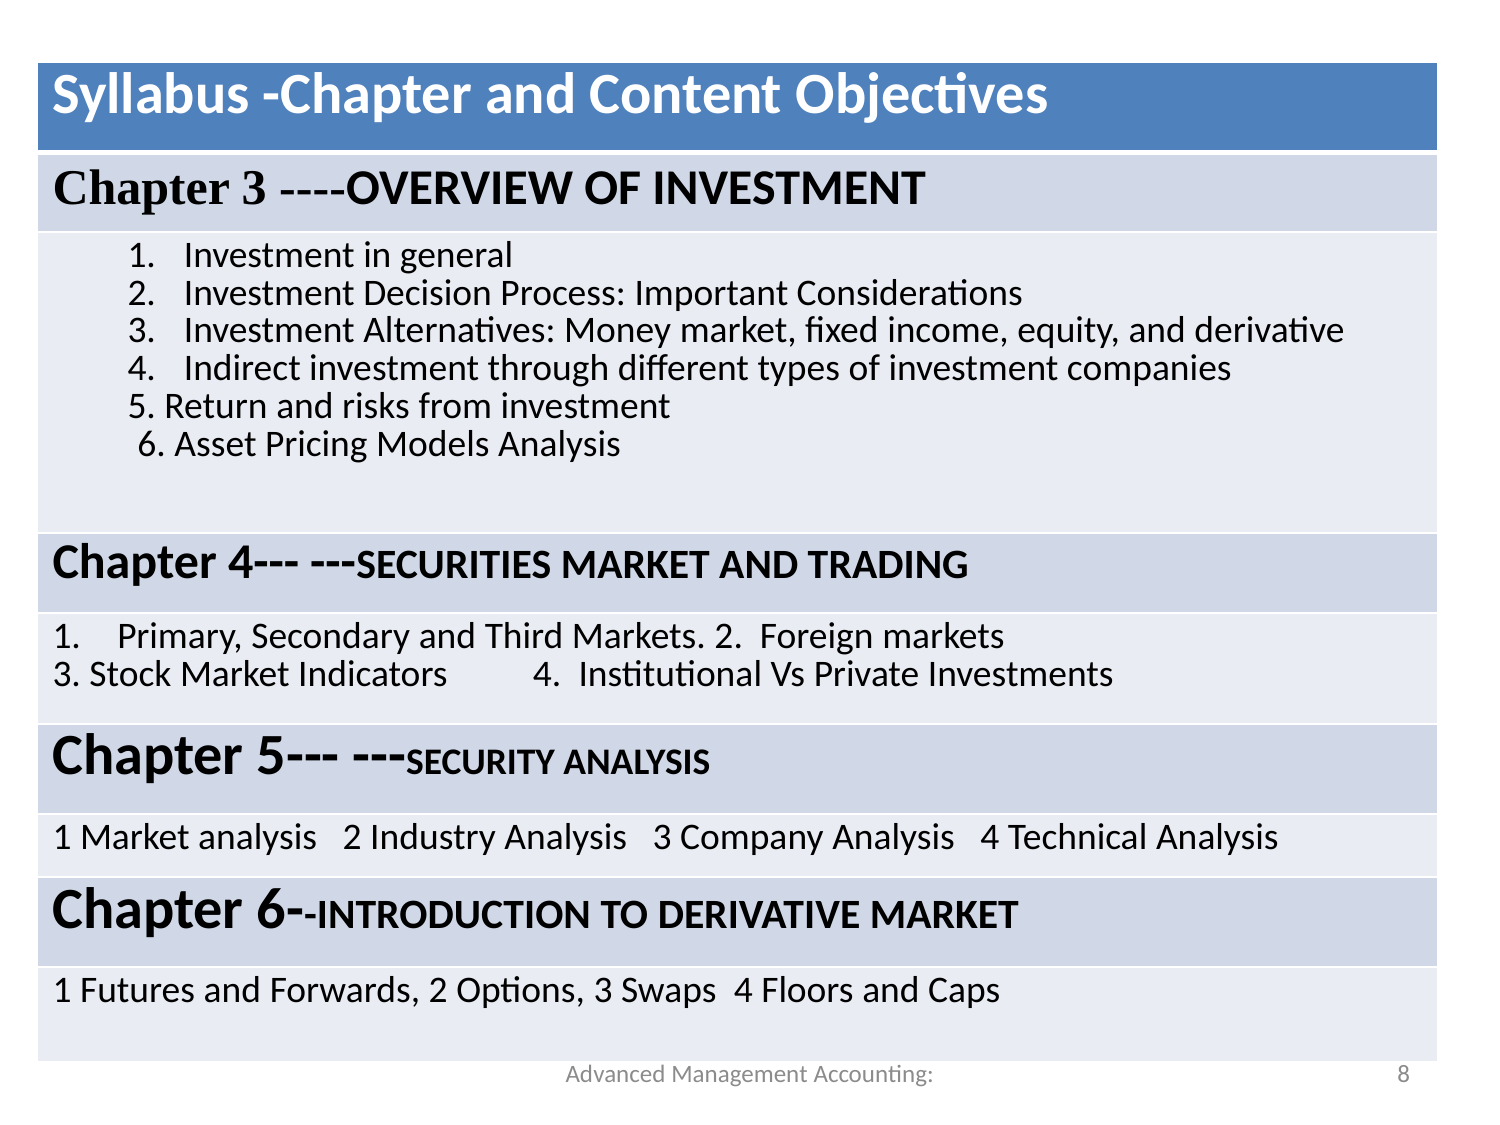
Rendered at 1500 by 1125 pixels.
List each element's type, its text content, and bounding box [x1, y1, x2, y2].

table_cell Primary, Secondary and Third Markets. 2. Foreign markets 3. Stock Market Indicators 4. Institutional Vs Private Investments [38, 614, 1437, 723]
table_cell Investment in general Investment Decision Process: Important Considerations Investment Alternatives: Money market, fixed income, equity, and derivative Indirect investment through different types of investment companies 5. Return and risks from investment 6. Asset Pricing Models Analysis [38, 233, 1437, 532]
table_cell Chapter 6--INTRODUCTION TO DERIVATIVE MARKET [38, 878, 1437, 966]
table_cell Chapter 3 ----OVERVIEW OF INVESTMENT [38, 155, 1437, 231]
table_cell Chapter 4--- ---SECURITIES MARKET AND TRADING [38, 534, 1437, 612]
footer Advanced Management Accounting: [512, 1063, 988, 1103]
table_header Syllabus -Chapter and Content Objectives [38, 63, 1437, 150]
table_cell Chapter 5--- ---SECURITY ANALYSIS [38, 725, 1437, 813]
slide_number 8 [1074, 1063, 1425, 1103]
table_cell 1 Market analysis 2 Industry Analysis 3 Company Analysis 4 Technical Analysis [38, 815, 1437, 876]
table_cell 1 Futures and Forwards, 2 Options, 3 Swaps 4 Floors and Caps [38, 968, 1437, 1061]
